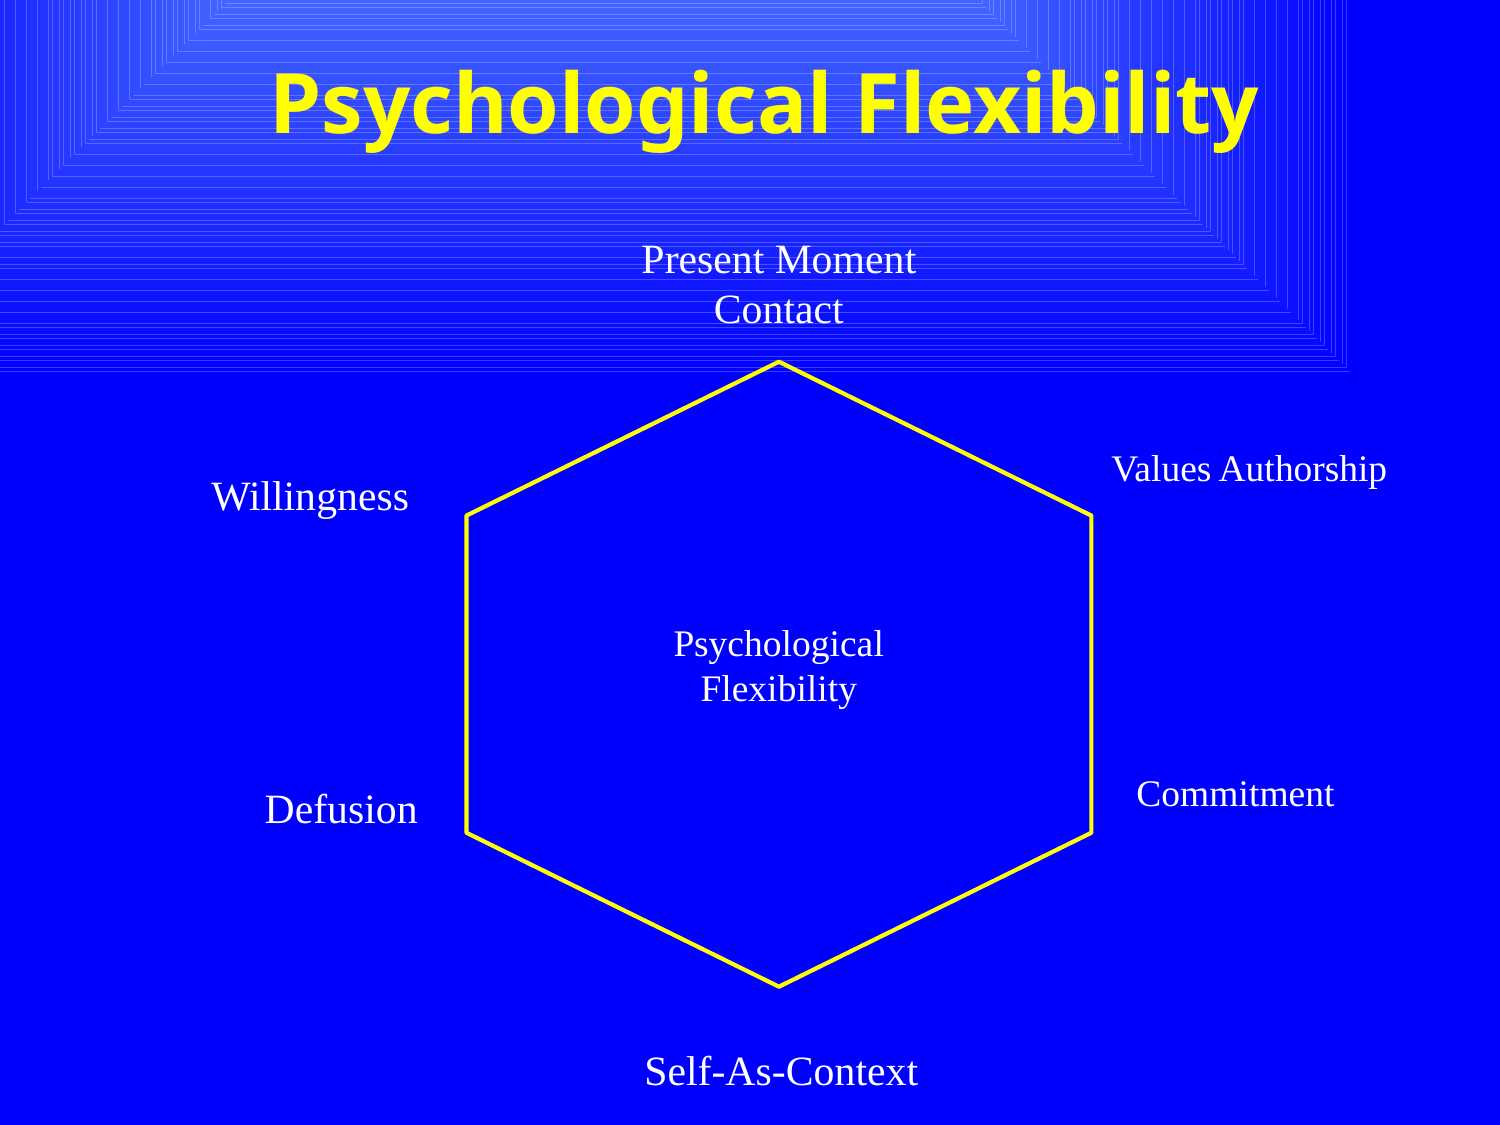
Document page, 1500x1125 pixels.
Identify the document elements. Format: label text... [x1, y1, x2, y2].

text_box Psychological Flexibility [603, 611, 954, 713]
text_box Defusion [166, 774, 471, 836]
text_box Commitment [1128, 761, 1479, 819]
text_box Values Authorship [1103, 436, 1454, 494]
text_box Psychological Flexibility [171, 42, 1359, 153]
text_box Present Moment Contact [616, 224, 942, 334]
text_box Willingness [203, 461, 592, 594]
text_box Self-As-Context [606, 1036, 957, 1098]
text_box [466, 361, 1092, 987]
